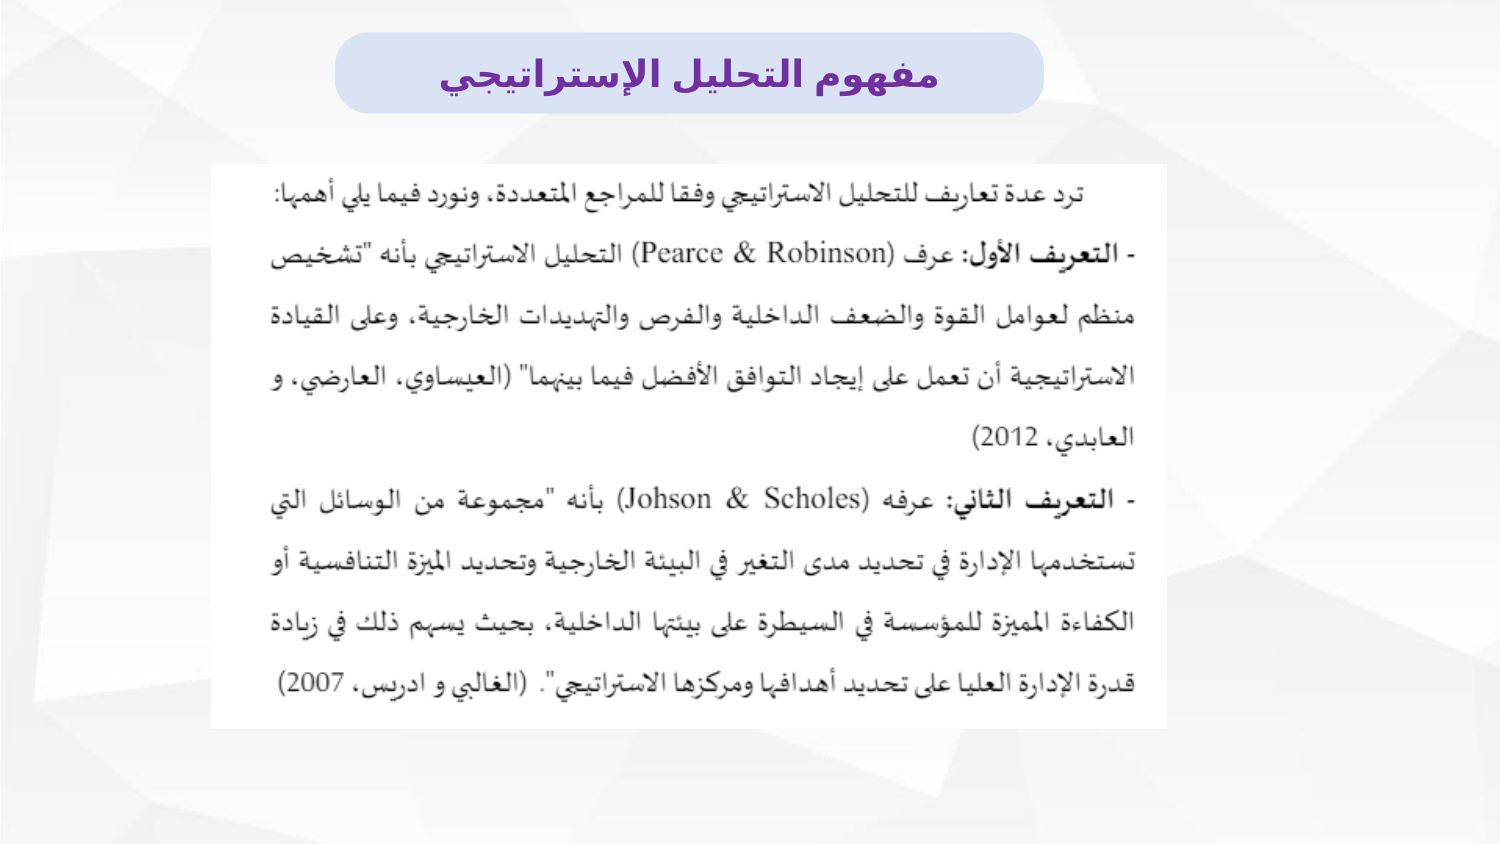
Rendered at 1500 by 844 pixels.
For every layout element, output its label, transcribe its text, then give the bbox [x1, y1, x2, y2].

picture [0, 0, 1500, 844]
text_box مفهوم التحليل الإستراتيجي [333, 31, 1046, 115]
